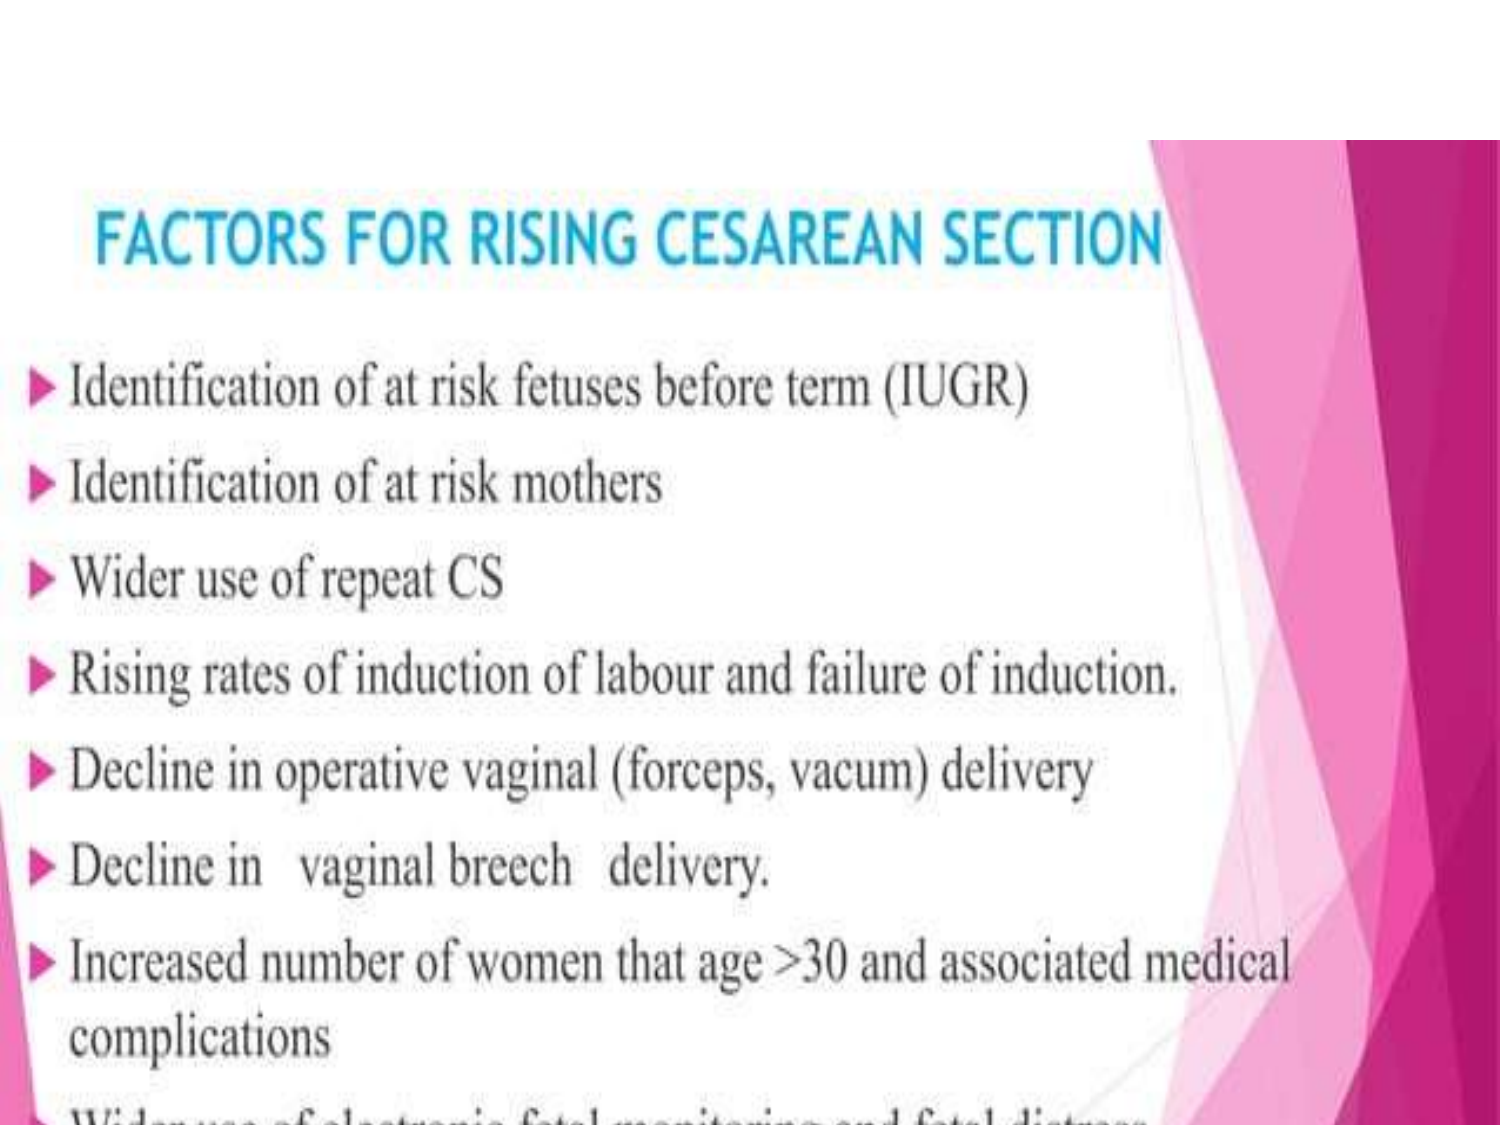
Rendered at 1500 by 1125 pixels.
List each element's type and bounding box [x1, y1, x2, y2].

picture [0, 139, 1500, 1125]
